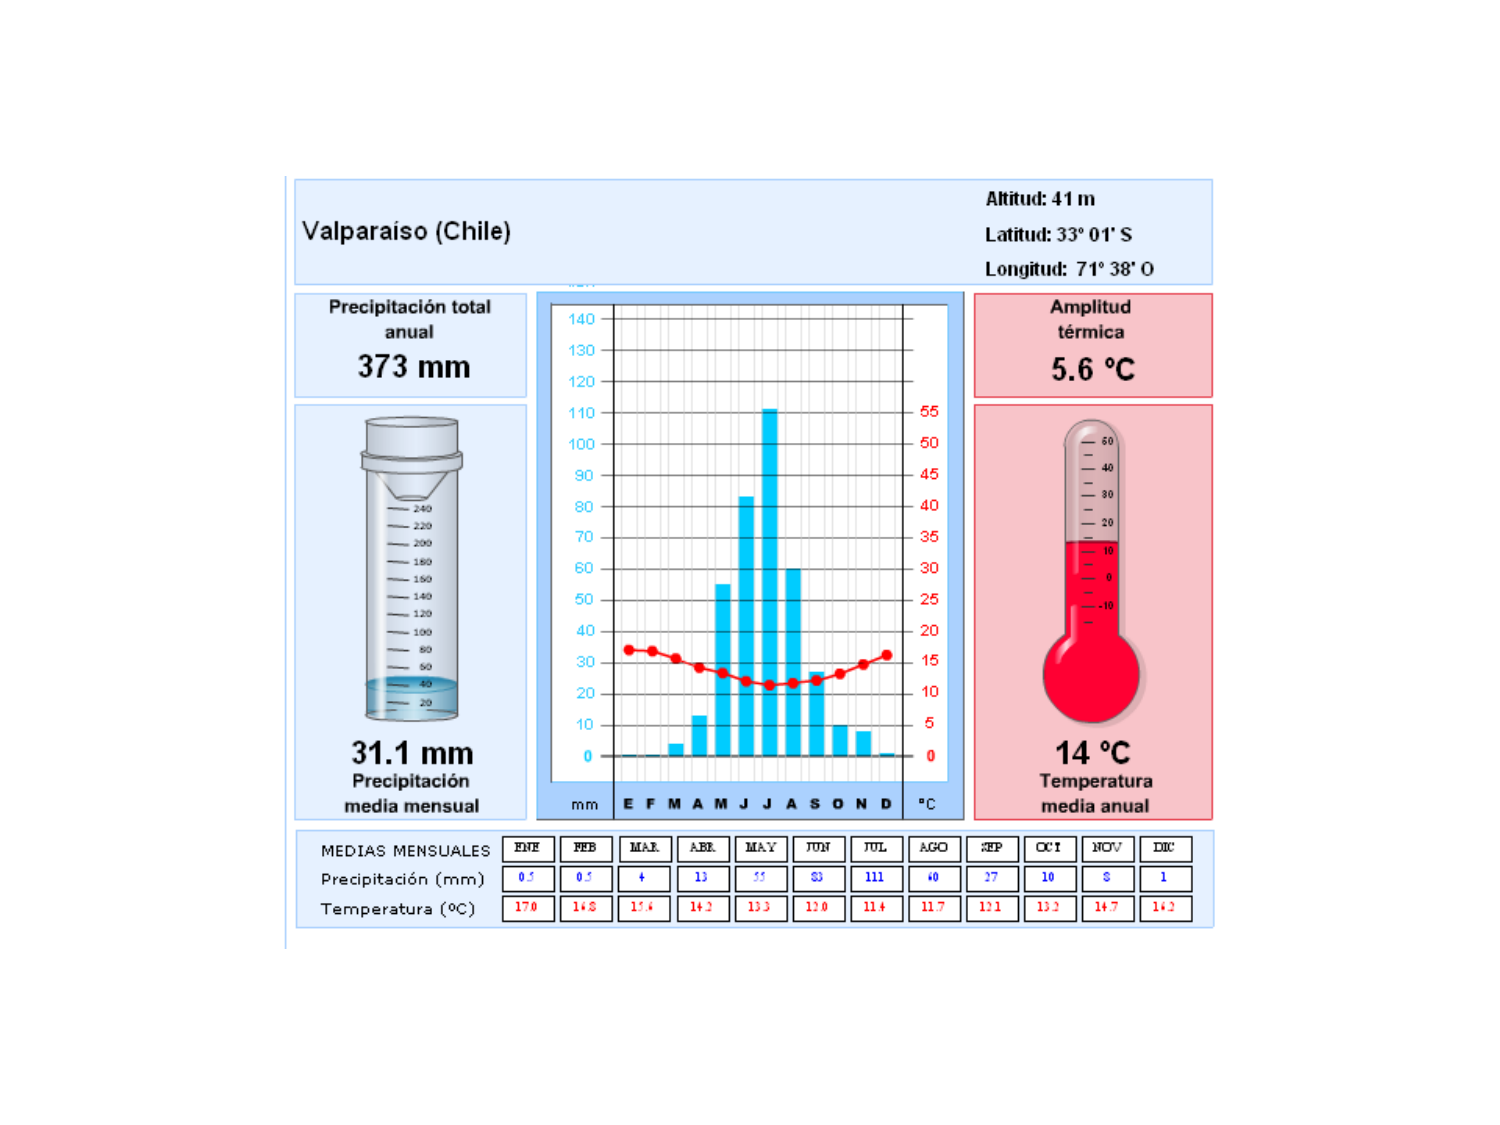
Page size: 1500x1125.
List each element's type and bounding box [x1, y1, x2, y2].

picture [281, 176, 1219, 949]
